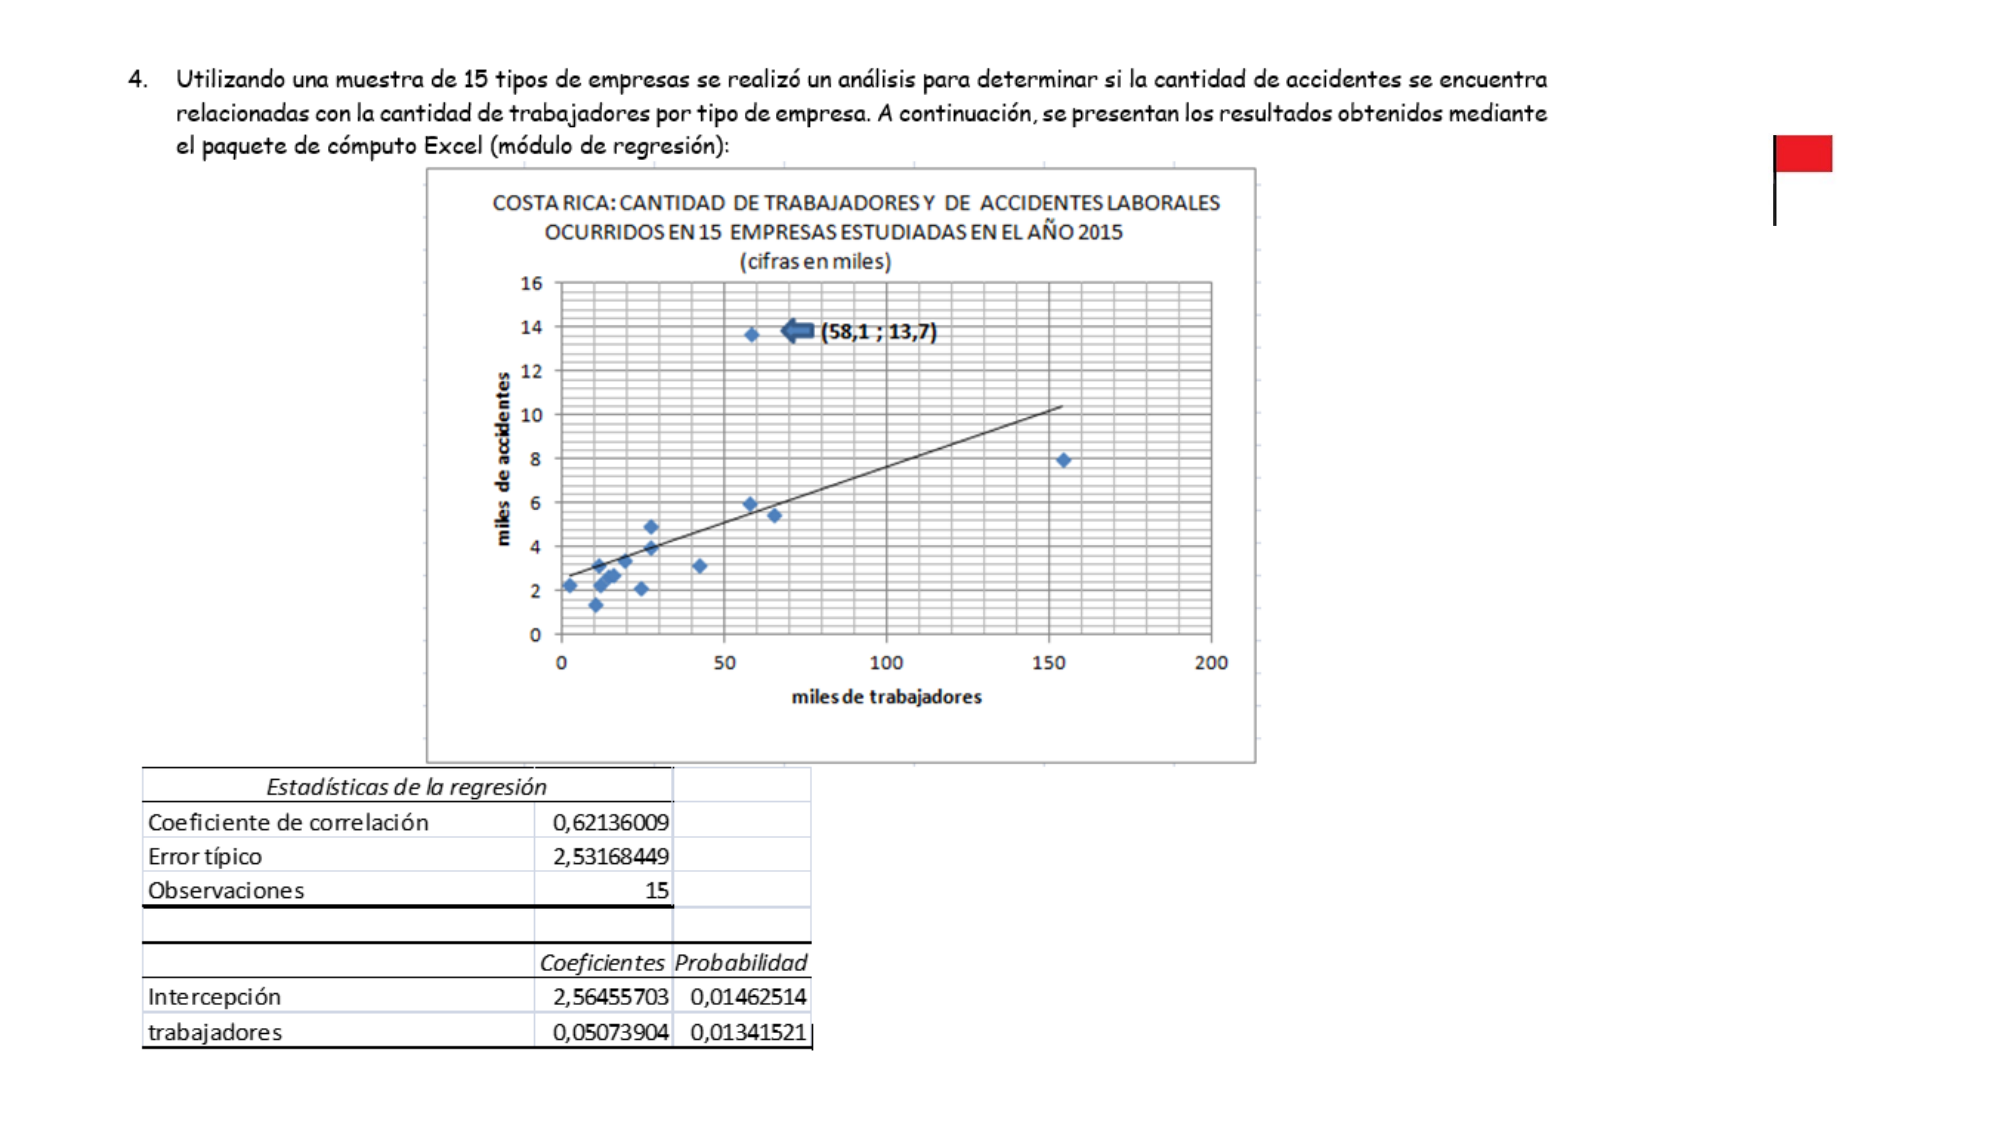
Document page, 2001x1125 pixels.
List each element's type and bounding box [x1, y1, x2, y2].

picture [92, 60, 1560, 1064]
picture [1768, 133, 1843, 227]
